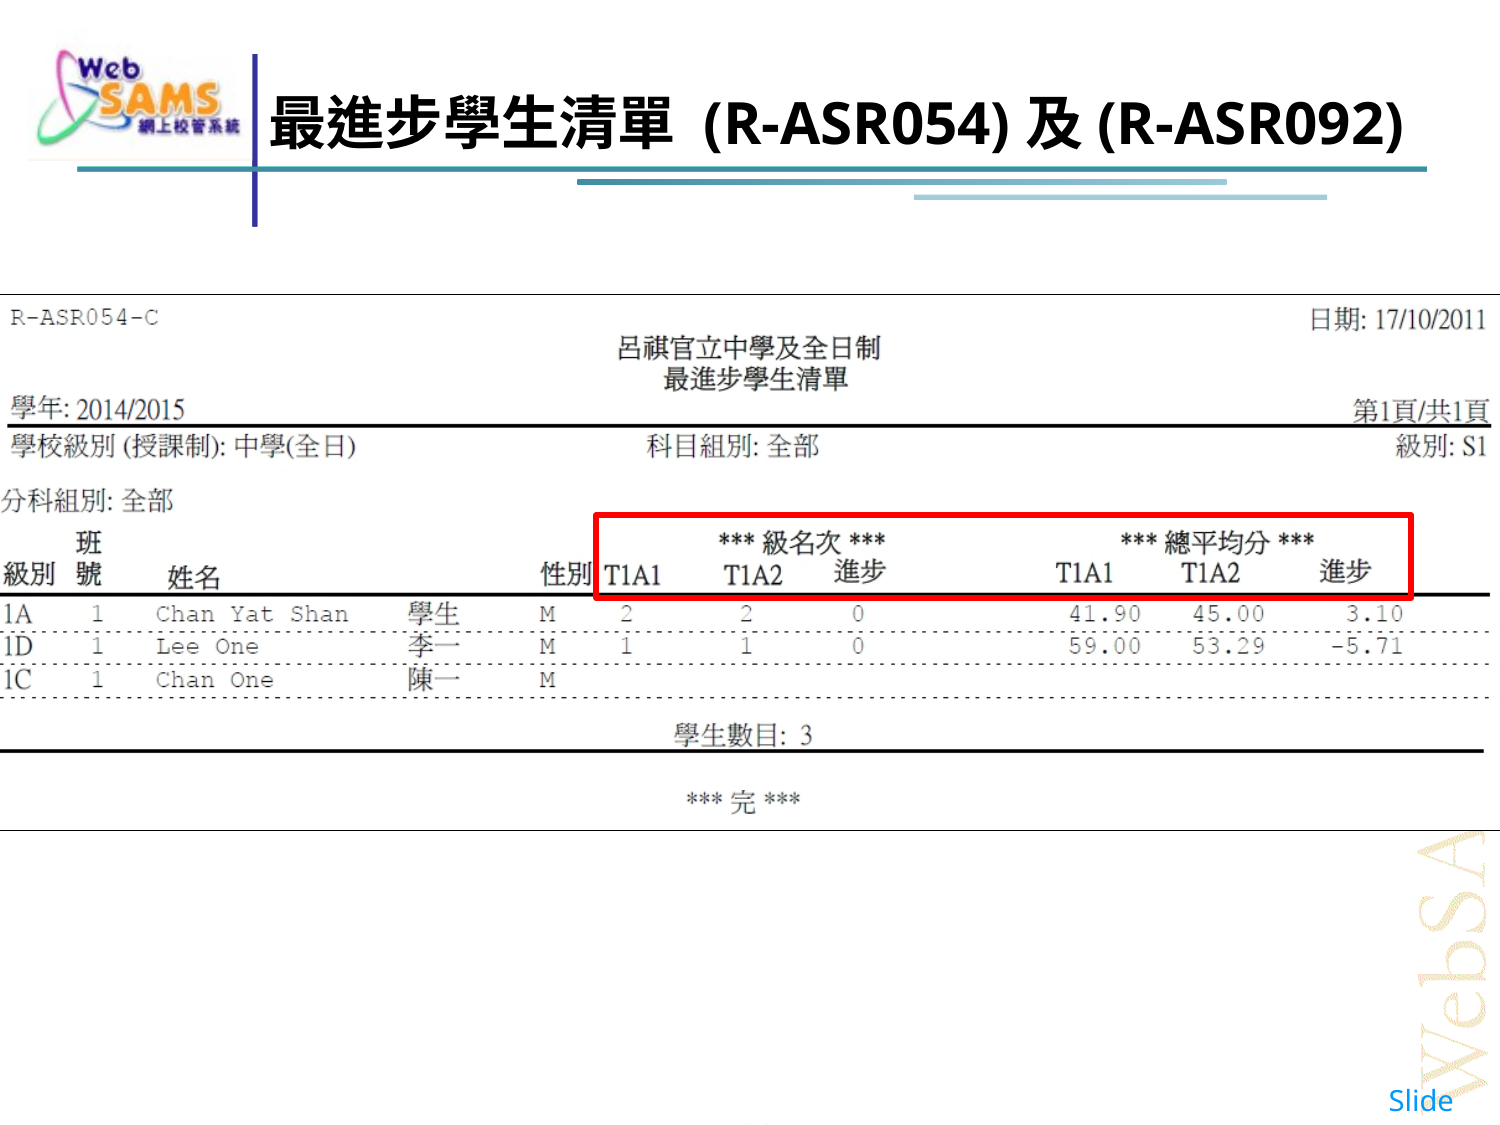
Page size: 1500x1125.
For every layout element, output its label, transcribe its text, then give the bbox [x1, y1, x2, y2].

picture [1393, 831, 1500, 1117]
picture [1393, 1101, 1400, 1109]
picture [27, 29, 253, 161]
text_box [0, 295, 1500, 830]
title 最進步學生清單 (R-ASR054)及(R-ASR092) [253, 62, 1500, 164]
